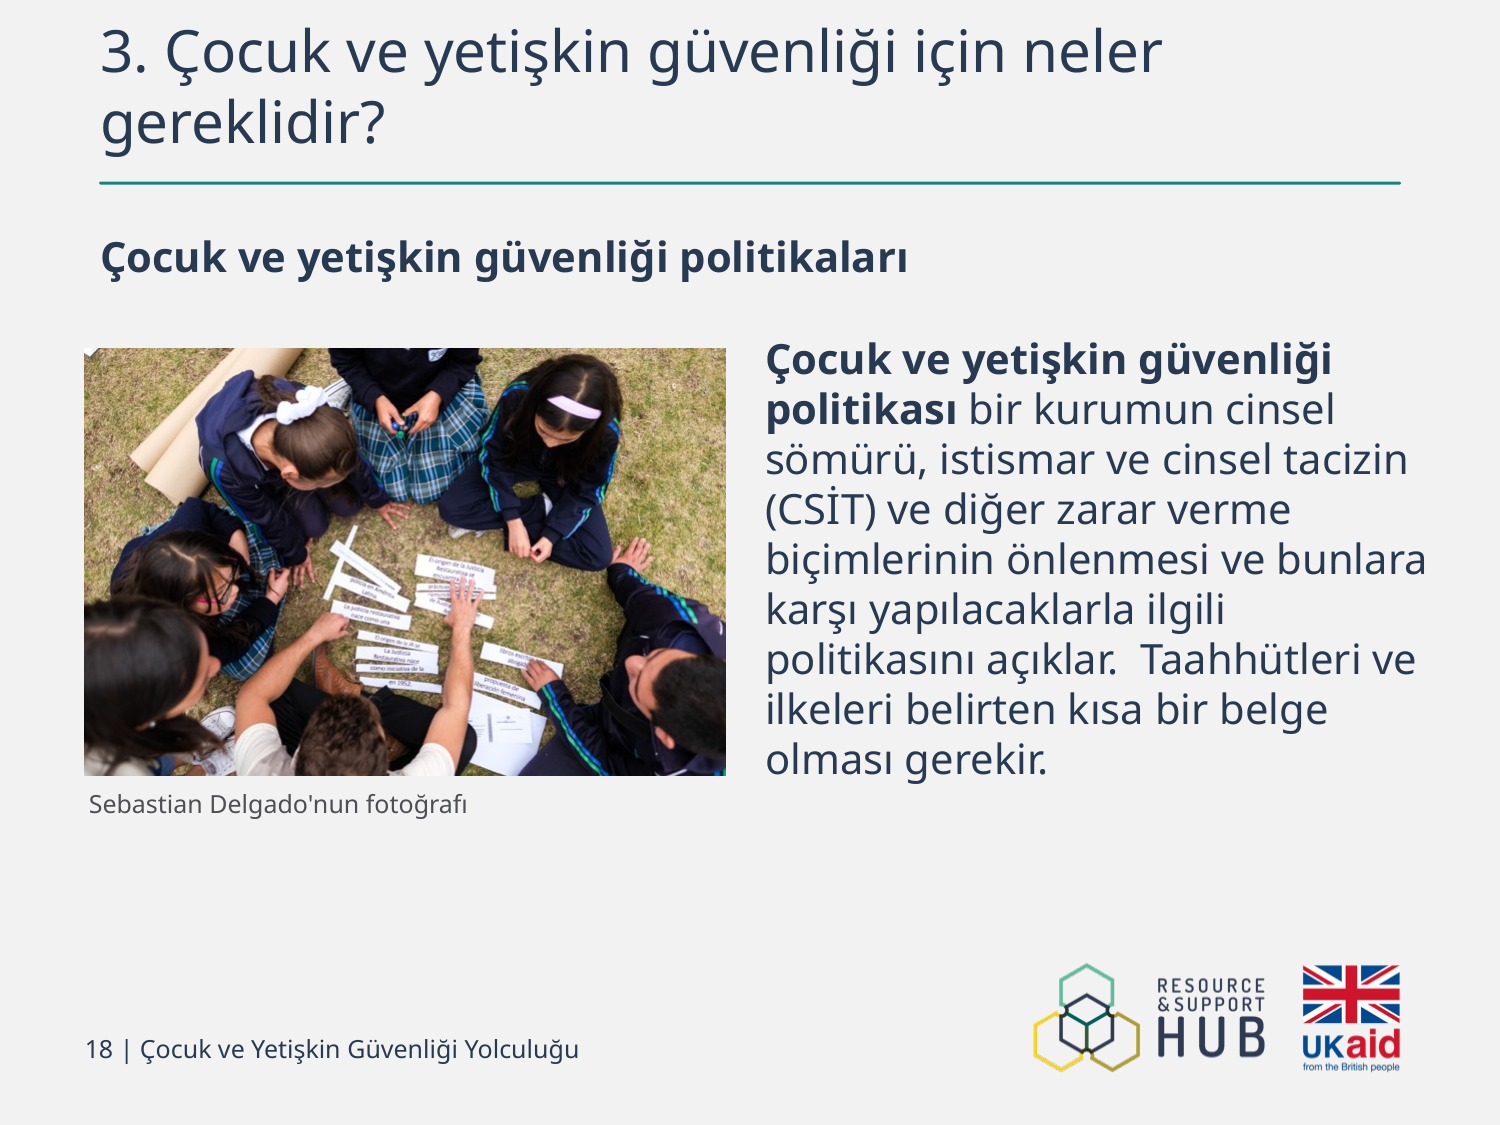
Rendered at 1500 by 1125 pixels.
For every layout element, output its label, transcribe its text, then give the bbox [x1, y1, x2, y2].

text_box Sebastian Delgado'nun fotoğrafı [74, 781, 677, 827]
text_box 18 | Çocuk ve Yetişkin Güvenliği Yolculuğu [84, 1023, 726, 1106]
text_box Çocuk ve yetişkin güvenliği politikası bir kurumun cinsel sömürü, istismar ve cinsel tacizin (CSİT) ve diğer zarar verme biçimlerinin önlenmesi ve bunlara karşı yapılacaklarla ilgili politikasını açıklar. Taahhütleri ve ilkeleri belirten kısa bir belge olması gerekir. ​ ​​ [750, 325, 1449, 841]
title 3. Çocuk ve yetişkin güvenliği için neler gereklidir? [100, 41, 1449, 156]
picture [1016, 944, 1425, 1092]
picture [84, 348, 726, 777]
list Çocuk ve yetişkin güvenliği politikaları​ [100, 231, 1400, 291]
